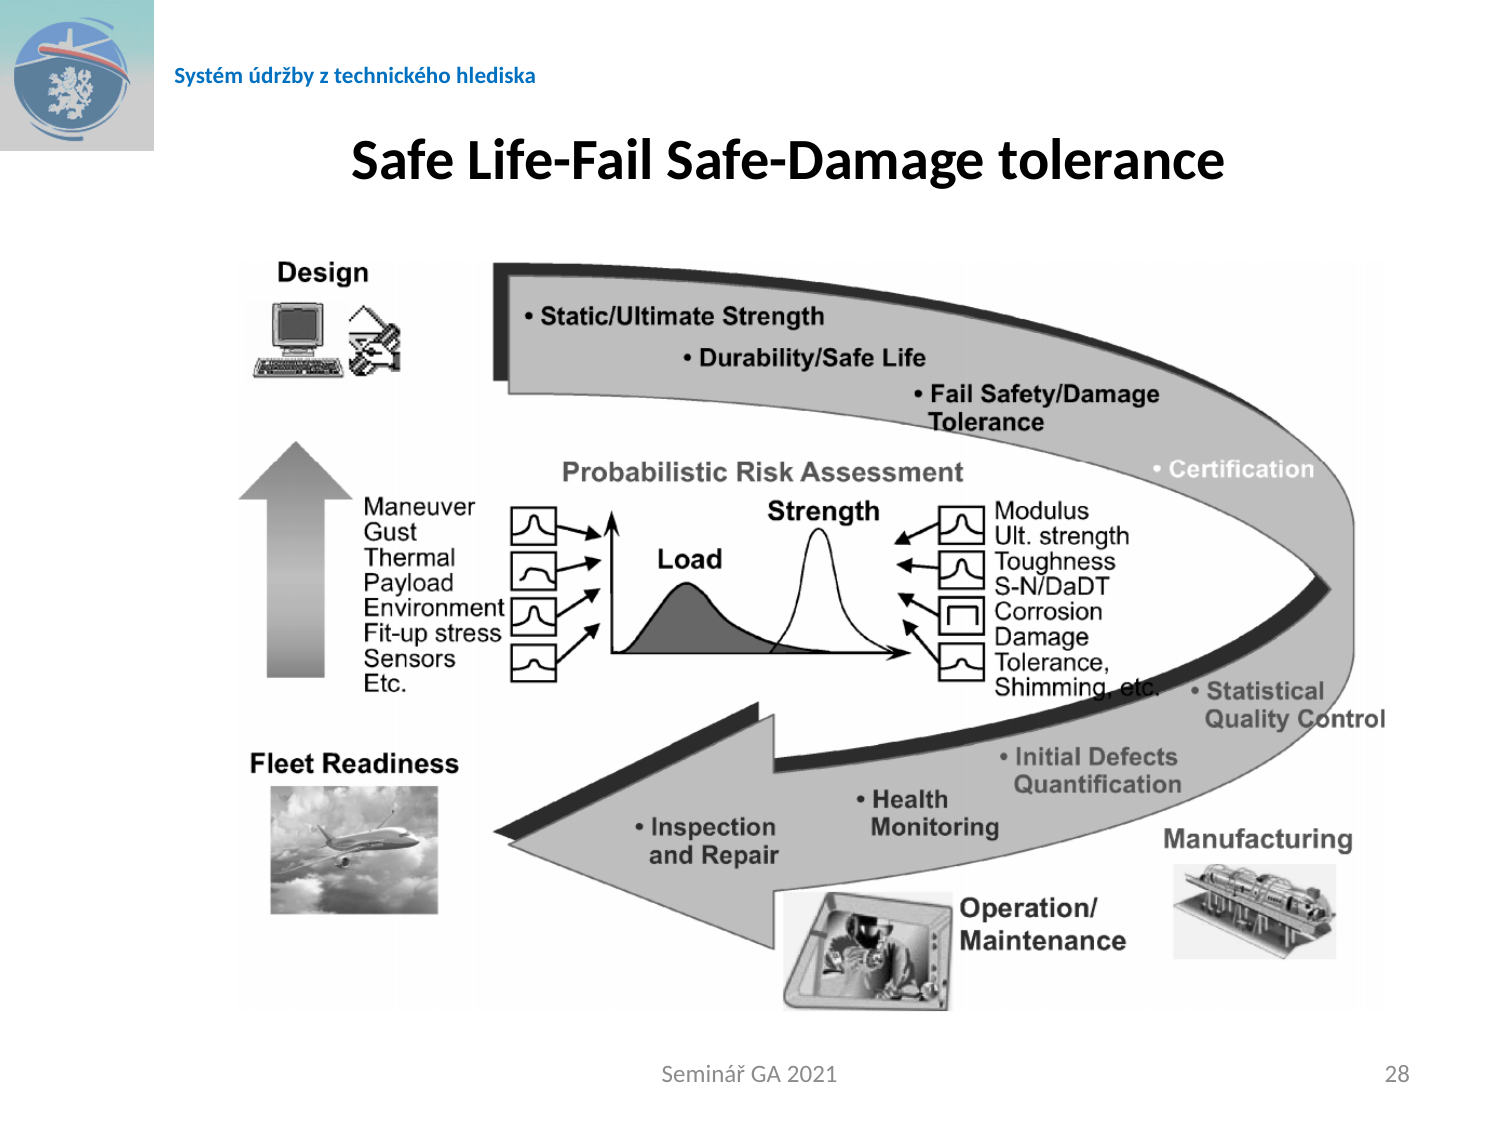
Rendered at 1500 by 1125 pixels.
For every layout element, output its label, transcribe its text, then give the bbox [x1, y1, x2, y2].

slide_number 28 [1074, 1042, 1425, 1103]
picture [229, 213, 1412, 1030]
title Systém údržby z technického hlediska [158, 42, 1427, 126]
footer Seminář GA 2021 [512, 1042, 988, 1103]
picture [0, 0, 154, 151]
list Safe Life-Fail Safe-Damage tolerance [153, 113, 1425, 1035]
